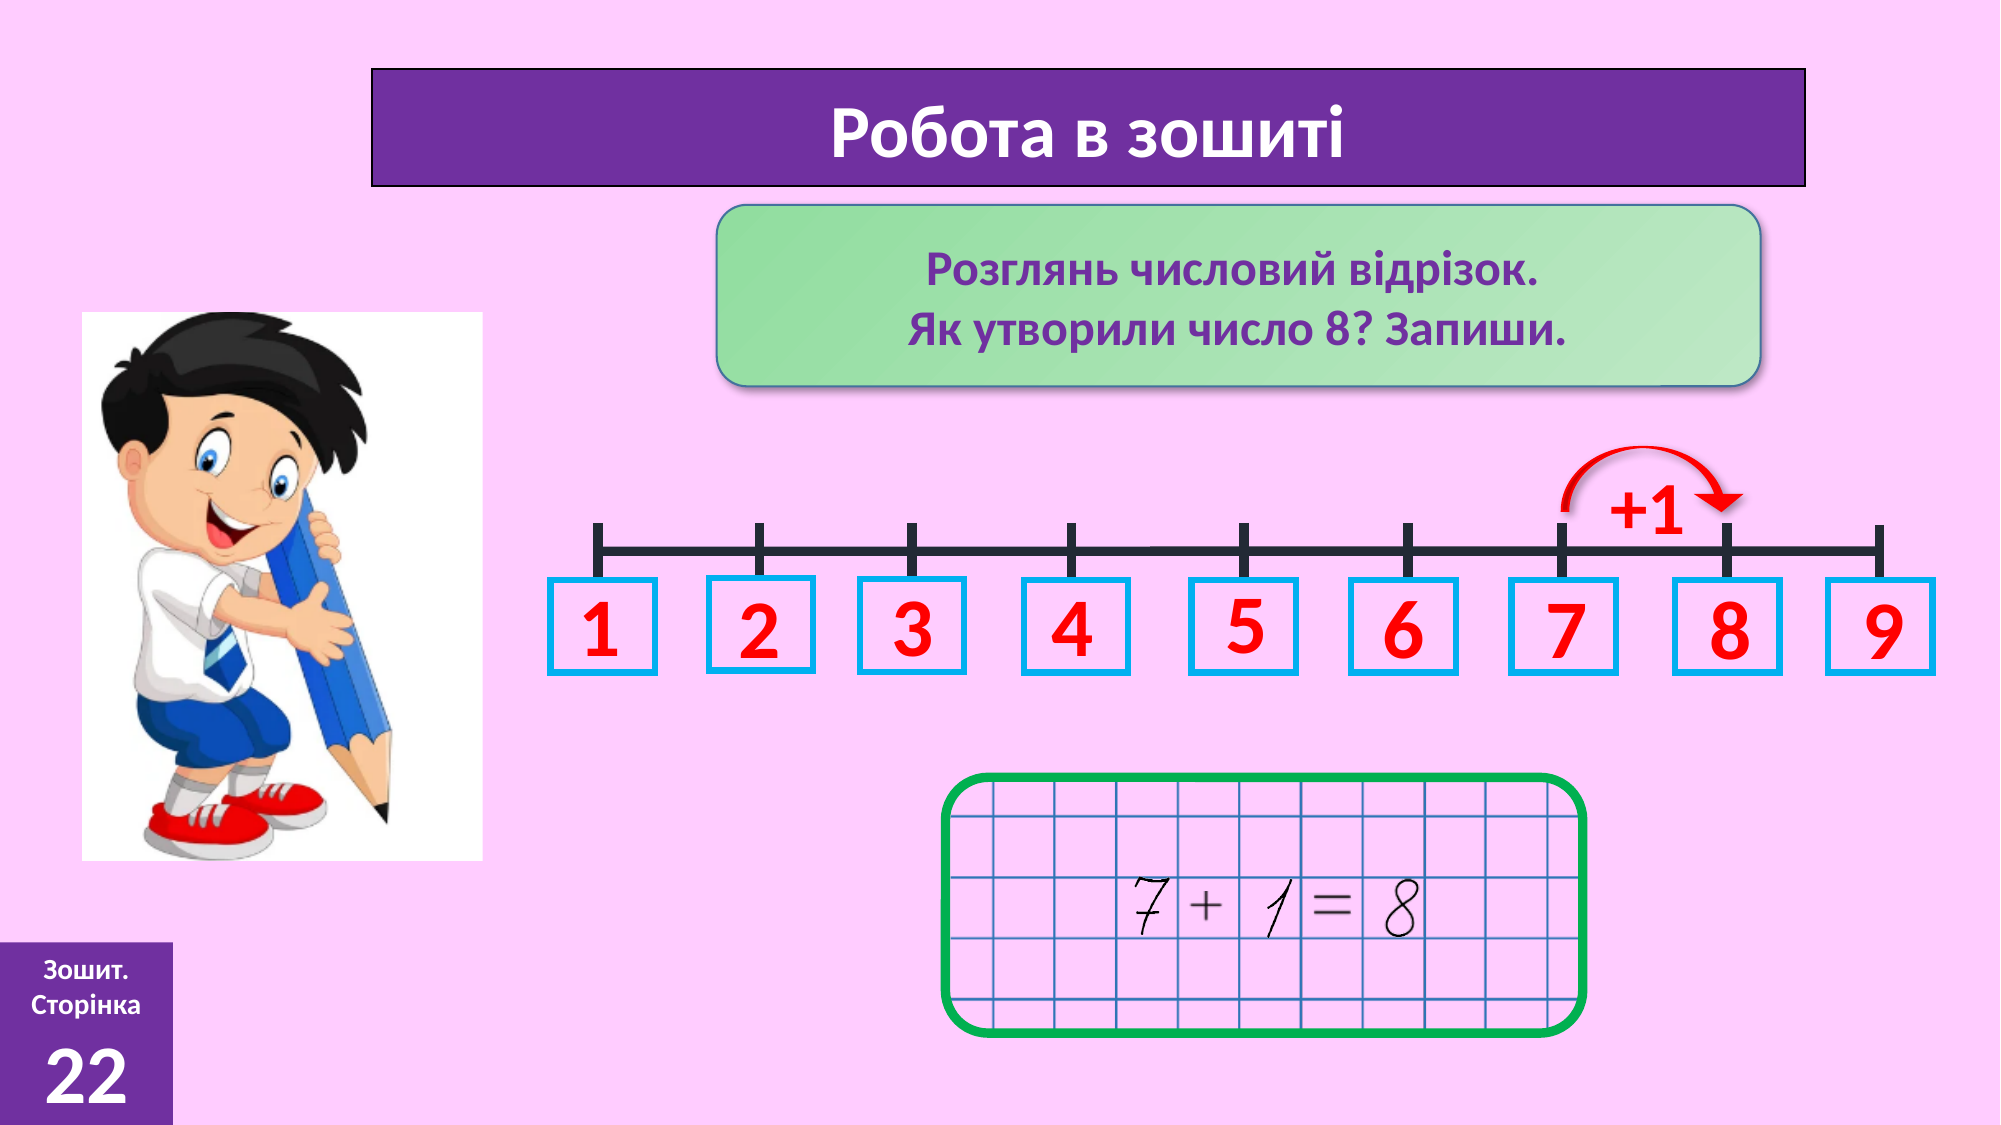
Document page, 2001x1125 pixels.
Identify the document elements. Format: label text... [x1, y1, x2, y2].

text_box Зошит. Сторінка 22 [0, 941, 174, 1125]
text_box Робота в зошиті [371, 68, 1806, 187]
text_box Розглянь числовий відрізок. Як утворили число 8? Запиши. [715, 203, 1762, 388]
picture [81, 312, 483, 861]
picture [950, 777, 1583, 1031]
text_box [944, 798, 950, 1012]
text_box [1606, 445, 1680, 452]
text_box +1 [1596, 452, 1710, 522]
text_box [1560, 456, 1596, 512]
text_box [550, 522, 1933, 685]
text_box [971, 1031, 1557, 1035]
text_box [1710, 472, 1744, 513]
